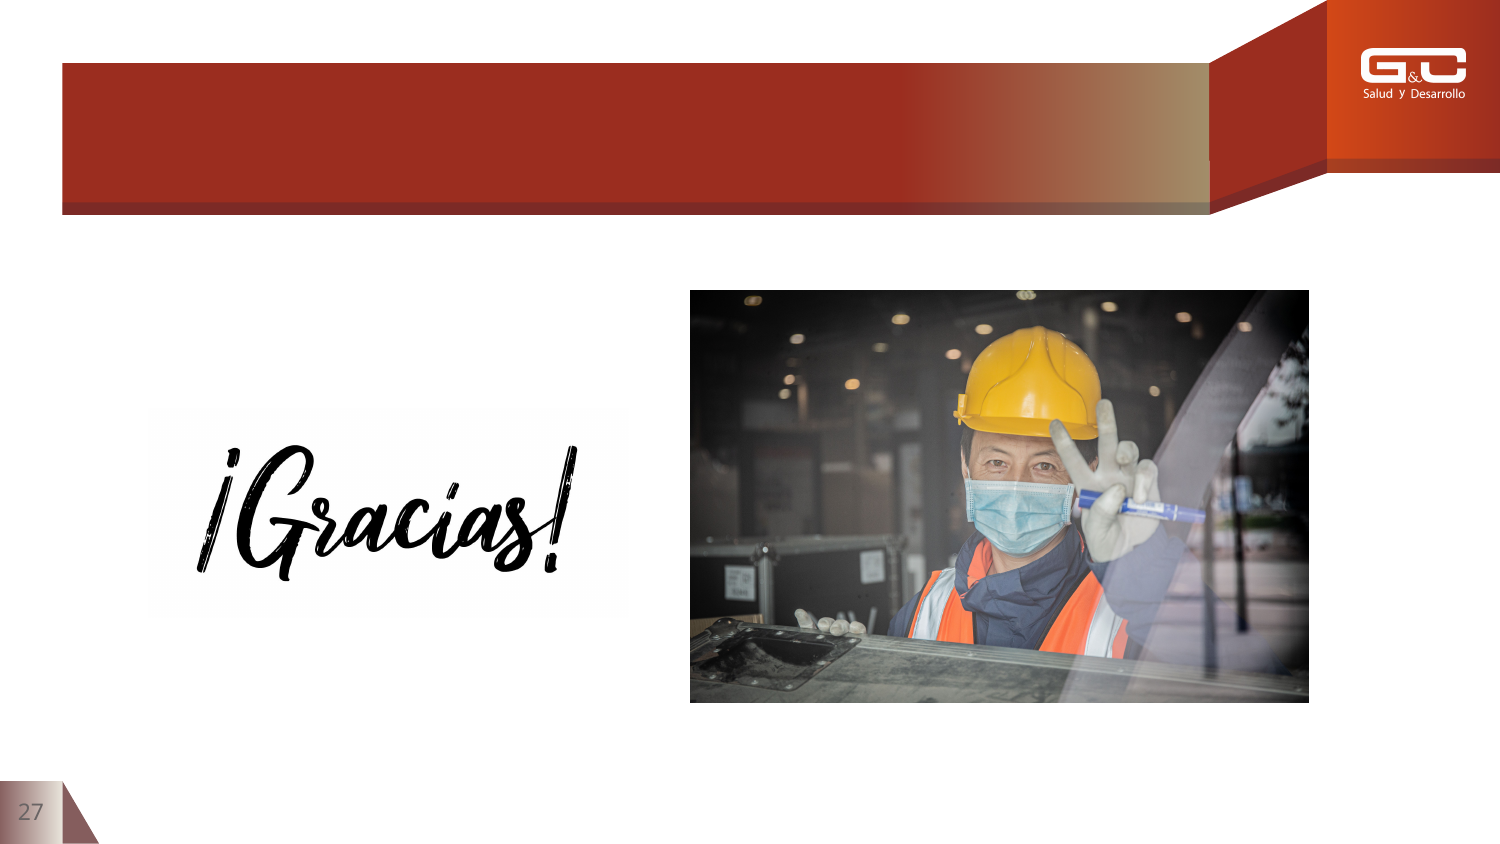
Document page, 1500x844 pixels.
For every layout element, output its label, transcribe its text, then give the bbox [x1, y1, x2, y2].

picture [1361, 48, 1467, 99]
picture [690, 290, 1309, 703]
picture [148, 407, 629, 619]
slide_number 27 [0, 781, 63, 844]
